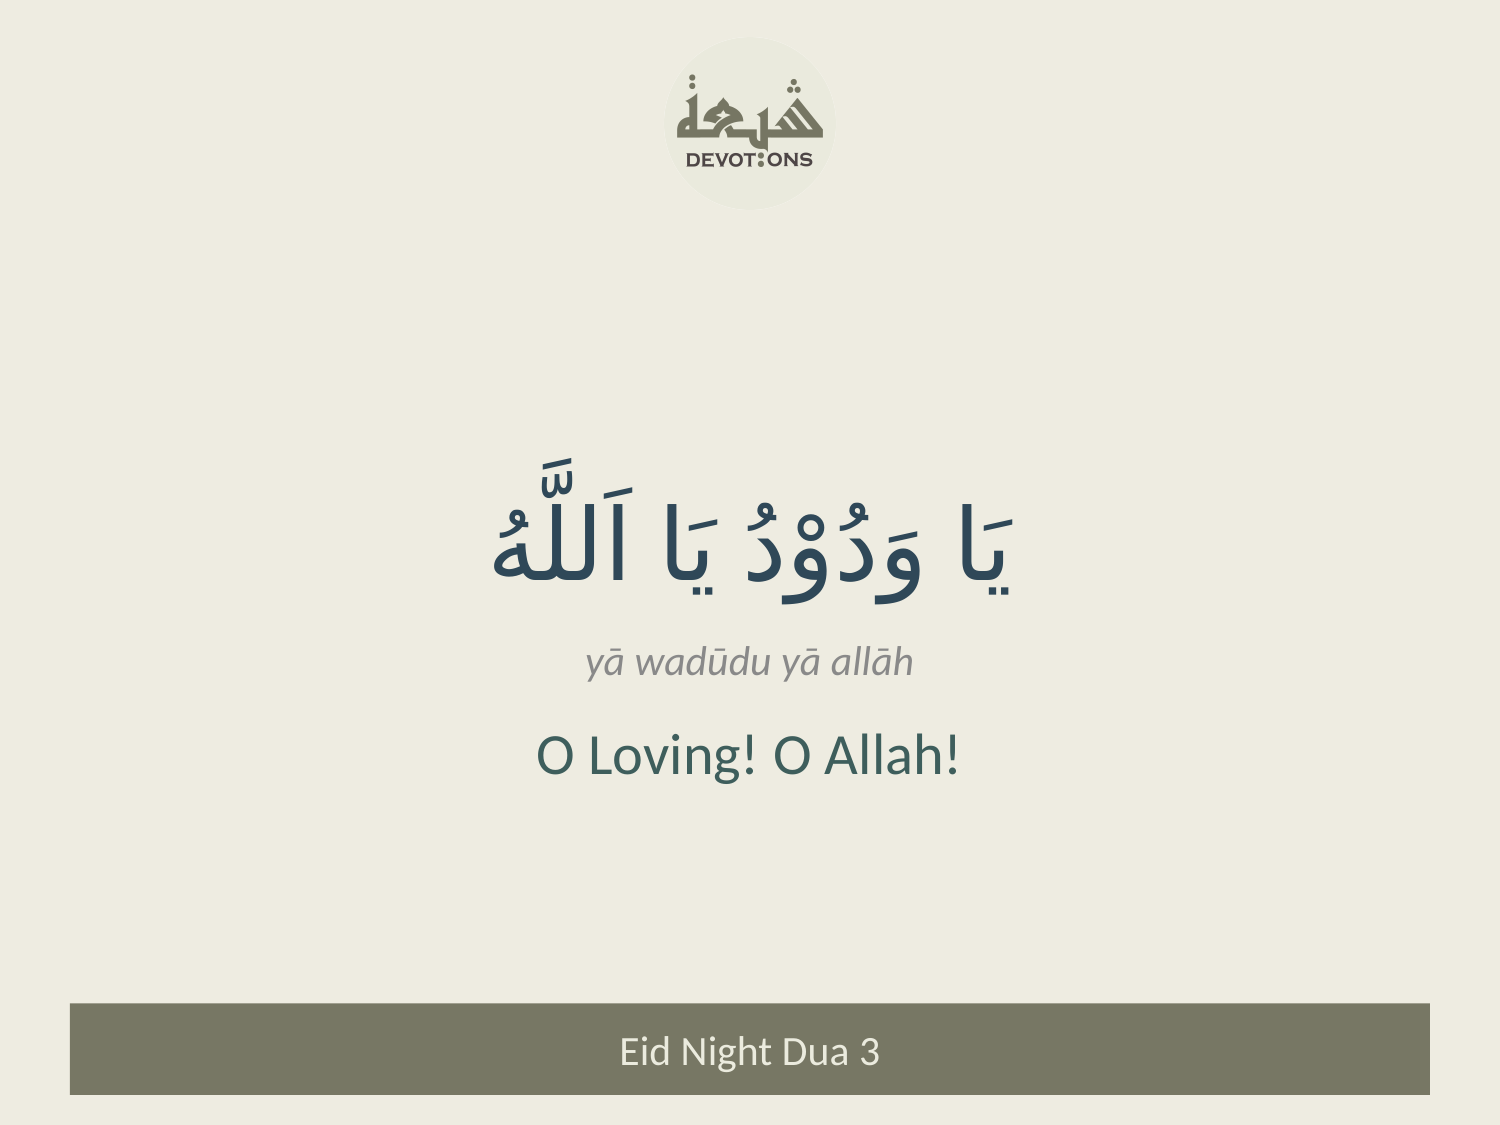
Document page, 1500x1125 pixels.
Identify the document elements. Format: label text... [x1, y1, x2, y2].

picture [656, 29, 844, 203]
list يَا وَدُوْدُ يَا اَللَّهُ yā wadūdu yā allāh O Loving! O Allah! [69, 203, 1430, 1003]
list Eid Night Dua 3 [69, 1003, 1430, 1095]
